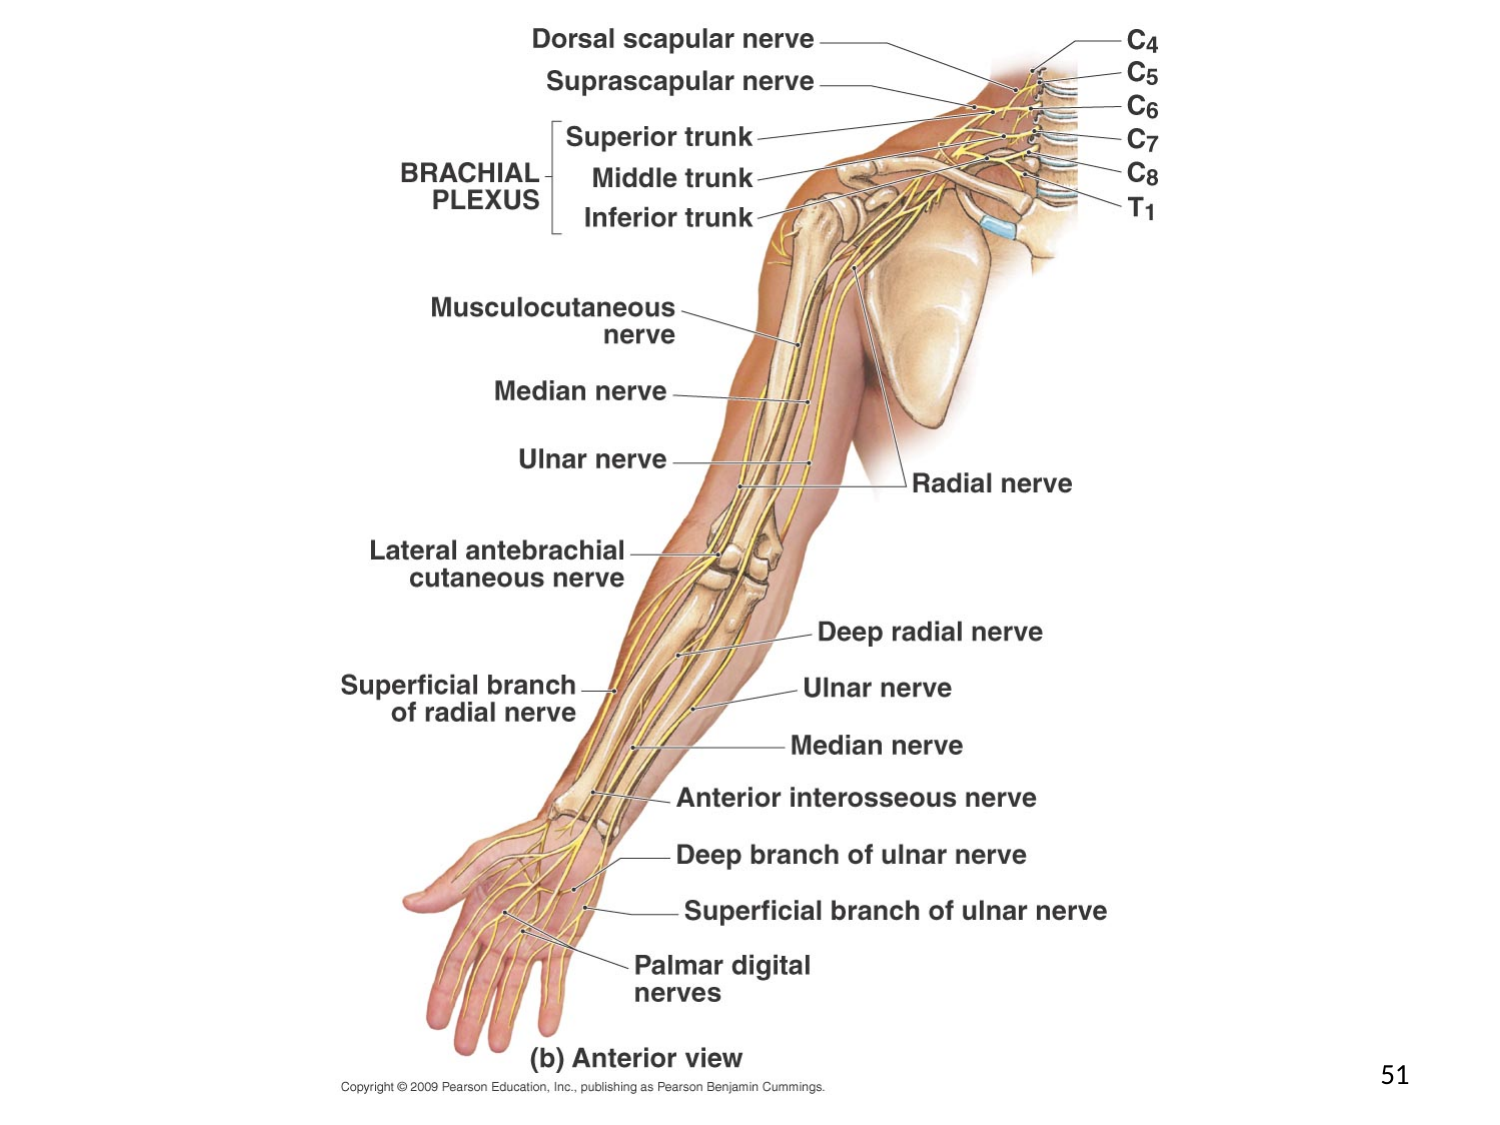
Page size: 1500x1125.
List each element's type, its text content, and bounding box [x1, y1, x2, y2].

picture [335, 22, 1165, 1103]
slide_number 51 [1169, 1042, 1425, 1103]
